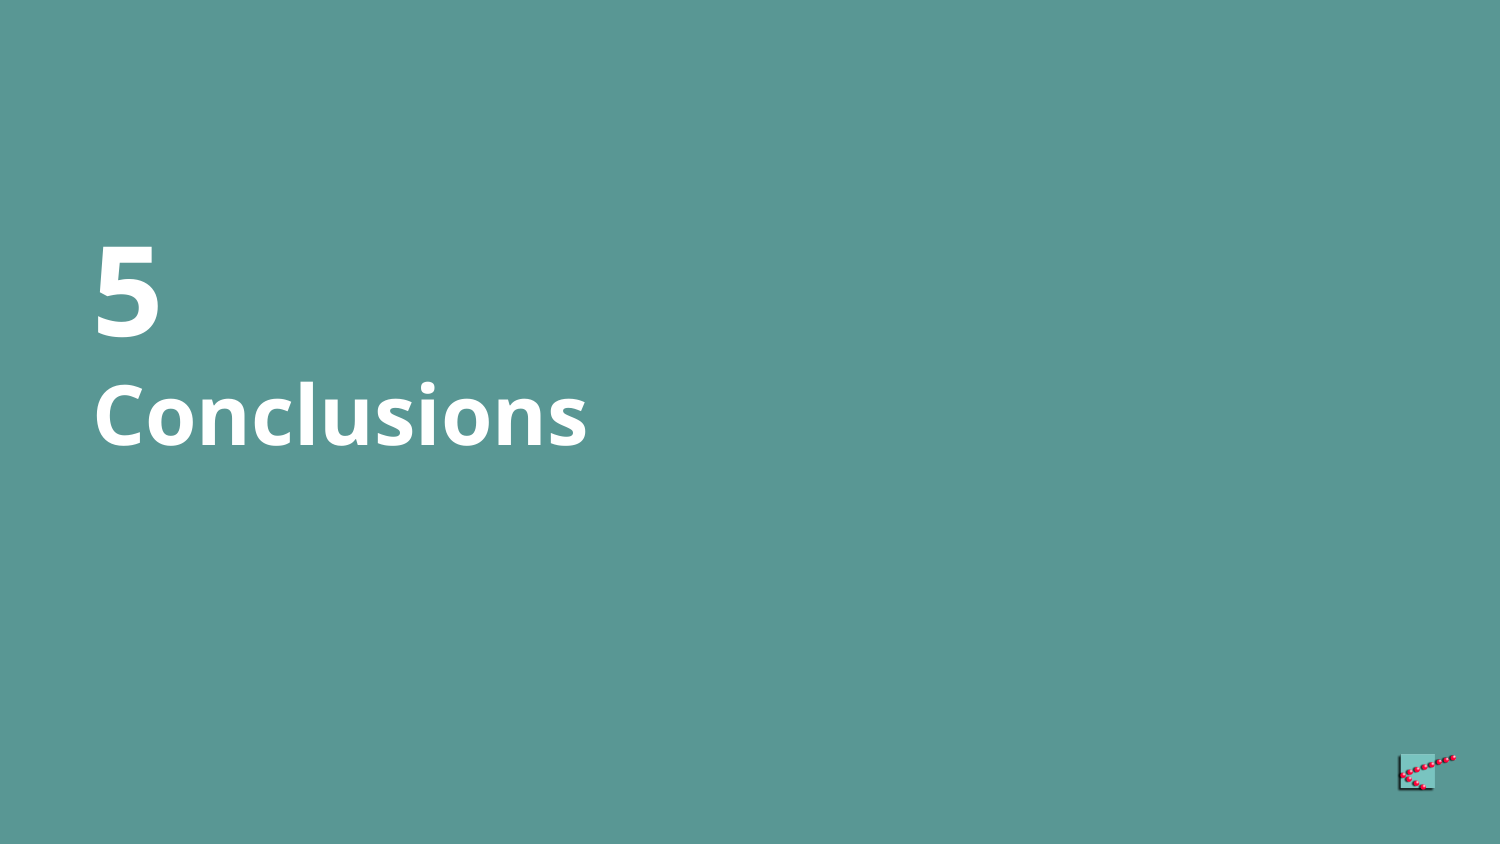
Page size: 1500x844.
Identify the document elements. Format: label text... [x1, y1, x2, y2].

title 5 Conclusions [77, 196, 1172, 477]
picture [1397, 753, 1456, 792]
